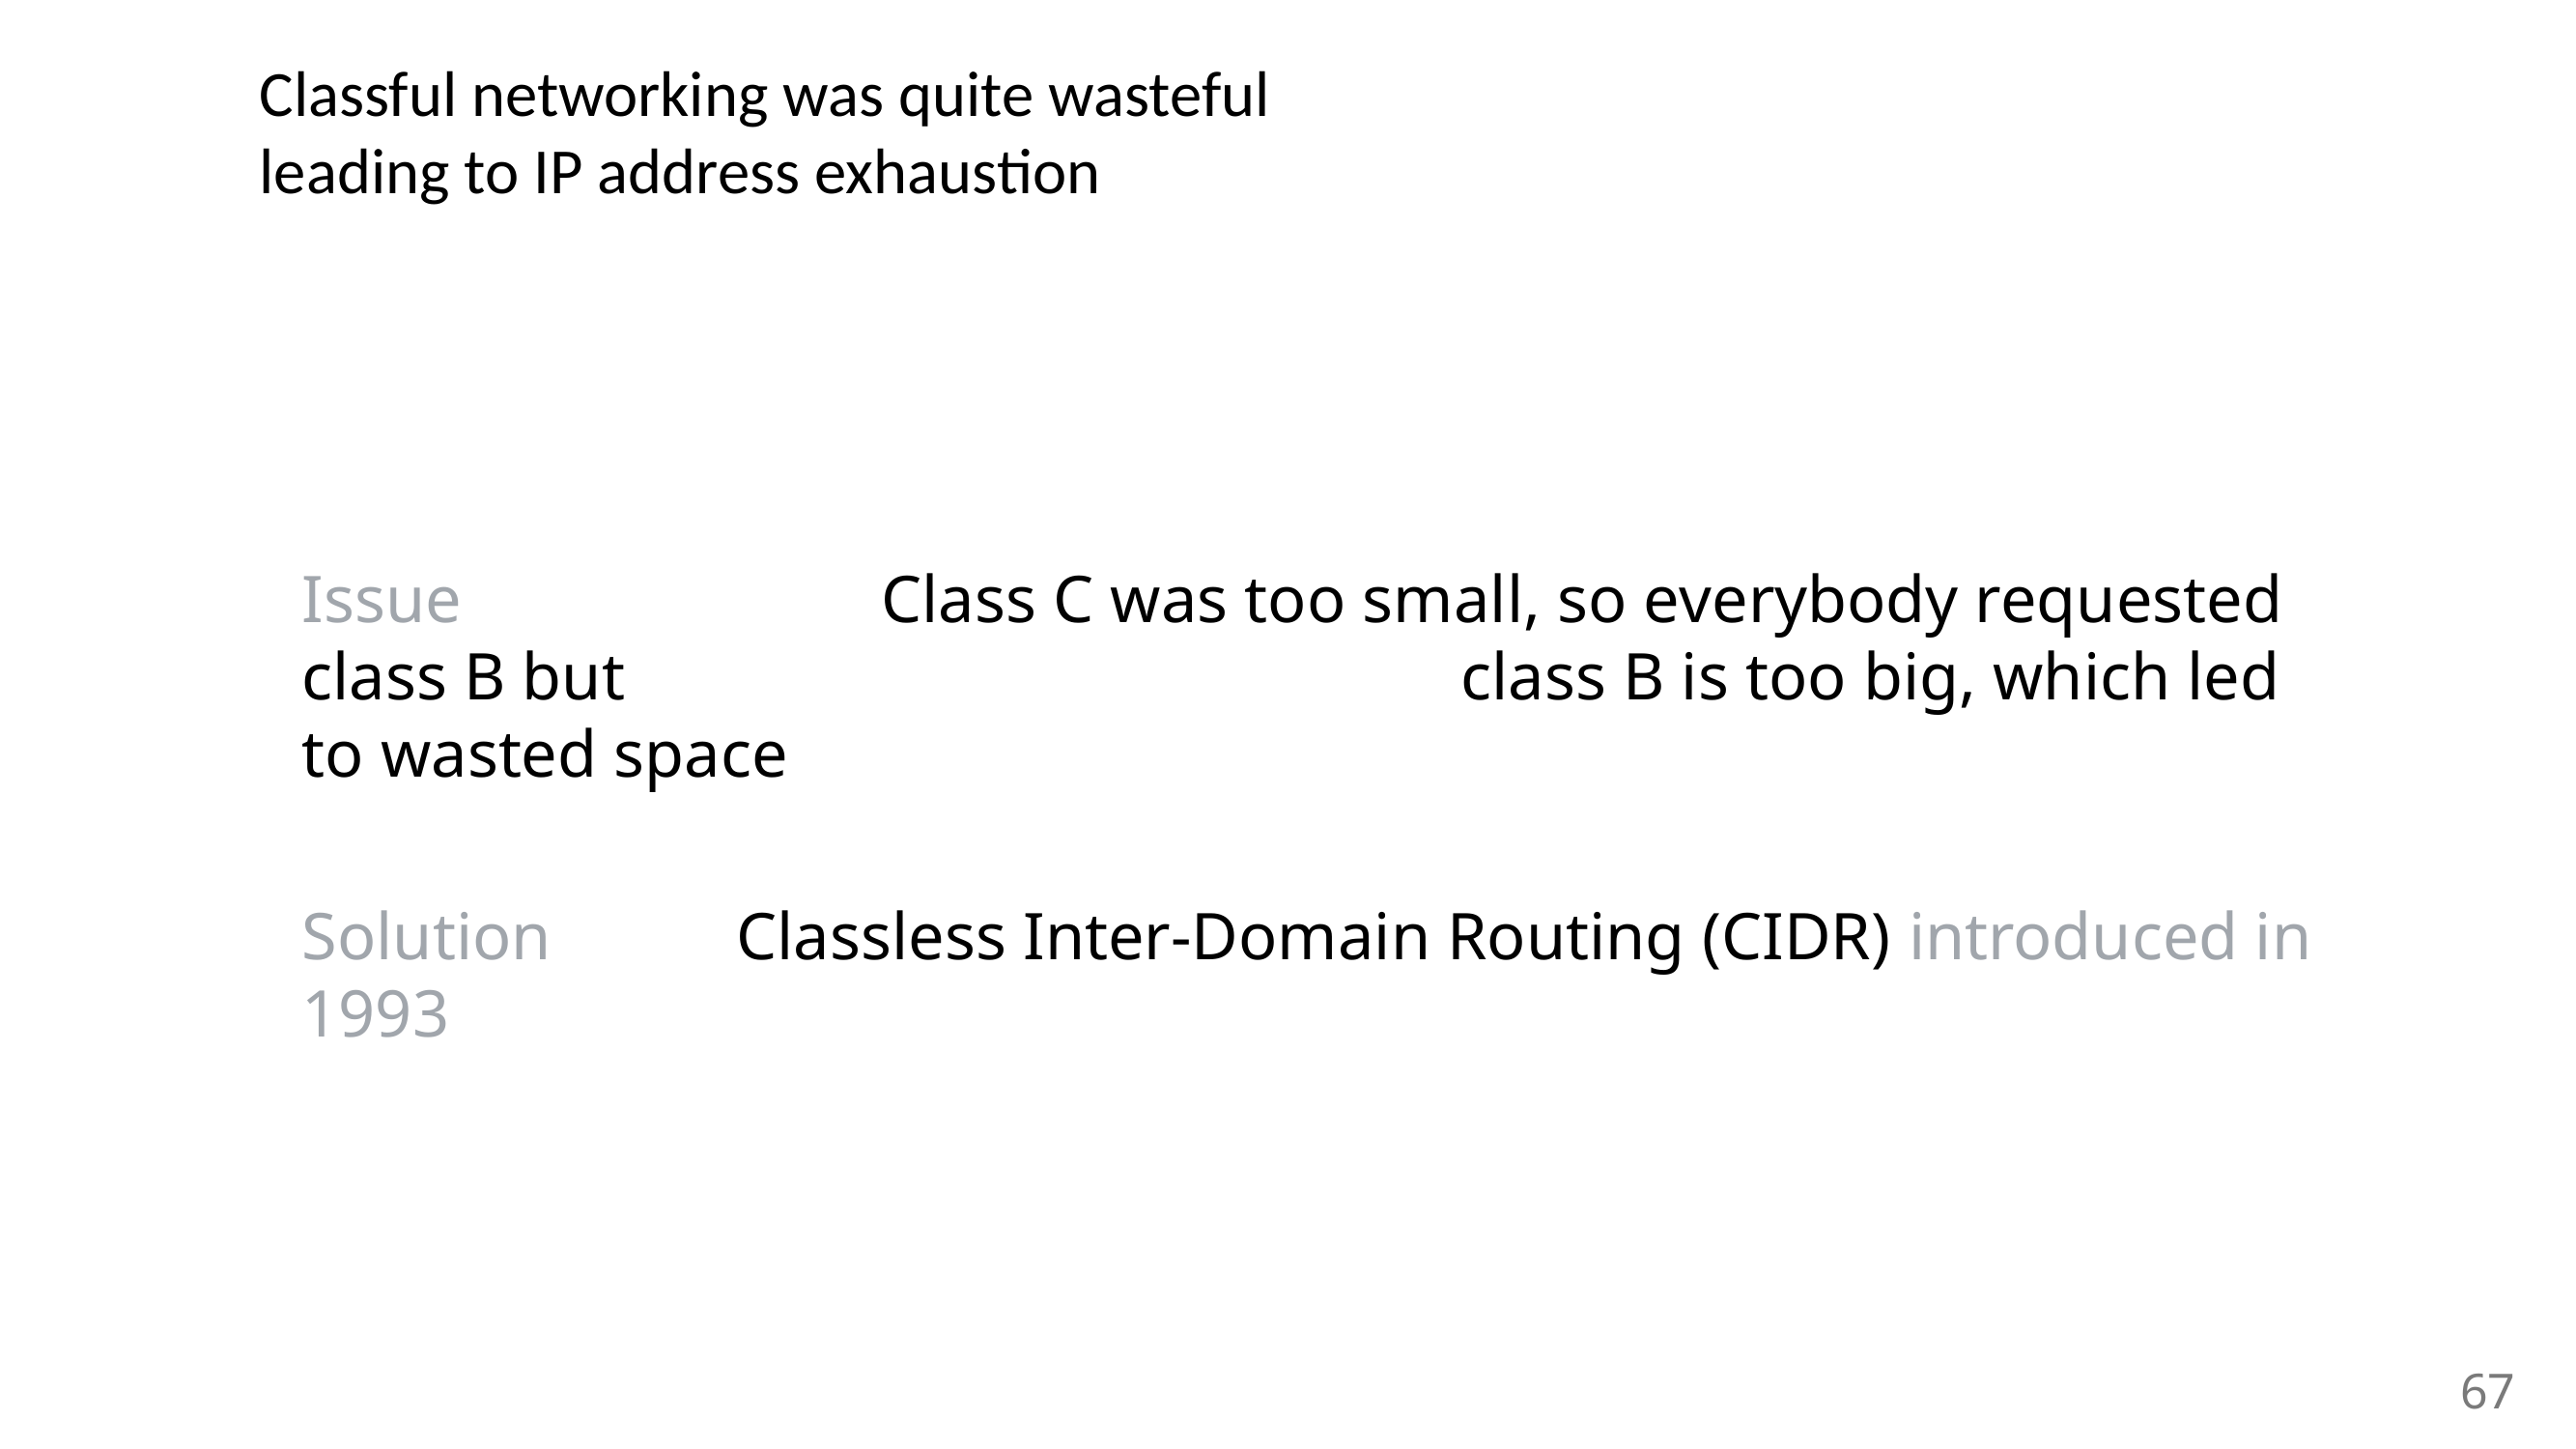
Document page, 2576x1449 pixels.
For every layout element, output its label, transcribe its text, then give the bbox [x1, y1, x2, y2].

slide_number 67 [2453, 1359, 2522, 1434]
list Issue Class C was too small, so everybody requested class B but class B is too big, which led to wasted space Solution Classless Inter-Domain Routing (CIDR) introduced in 1993 [250, 347, 2325, 1261]
title Classful networking was quite wasteful leading to IP address exhaustion [250, 0, 2325, 259]
